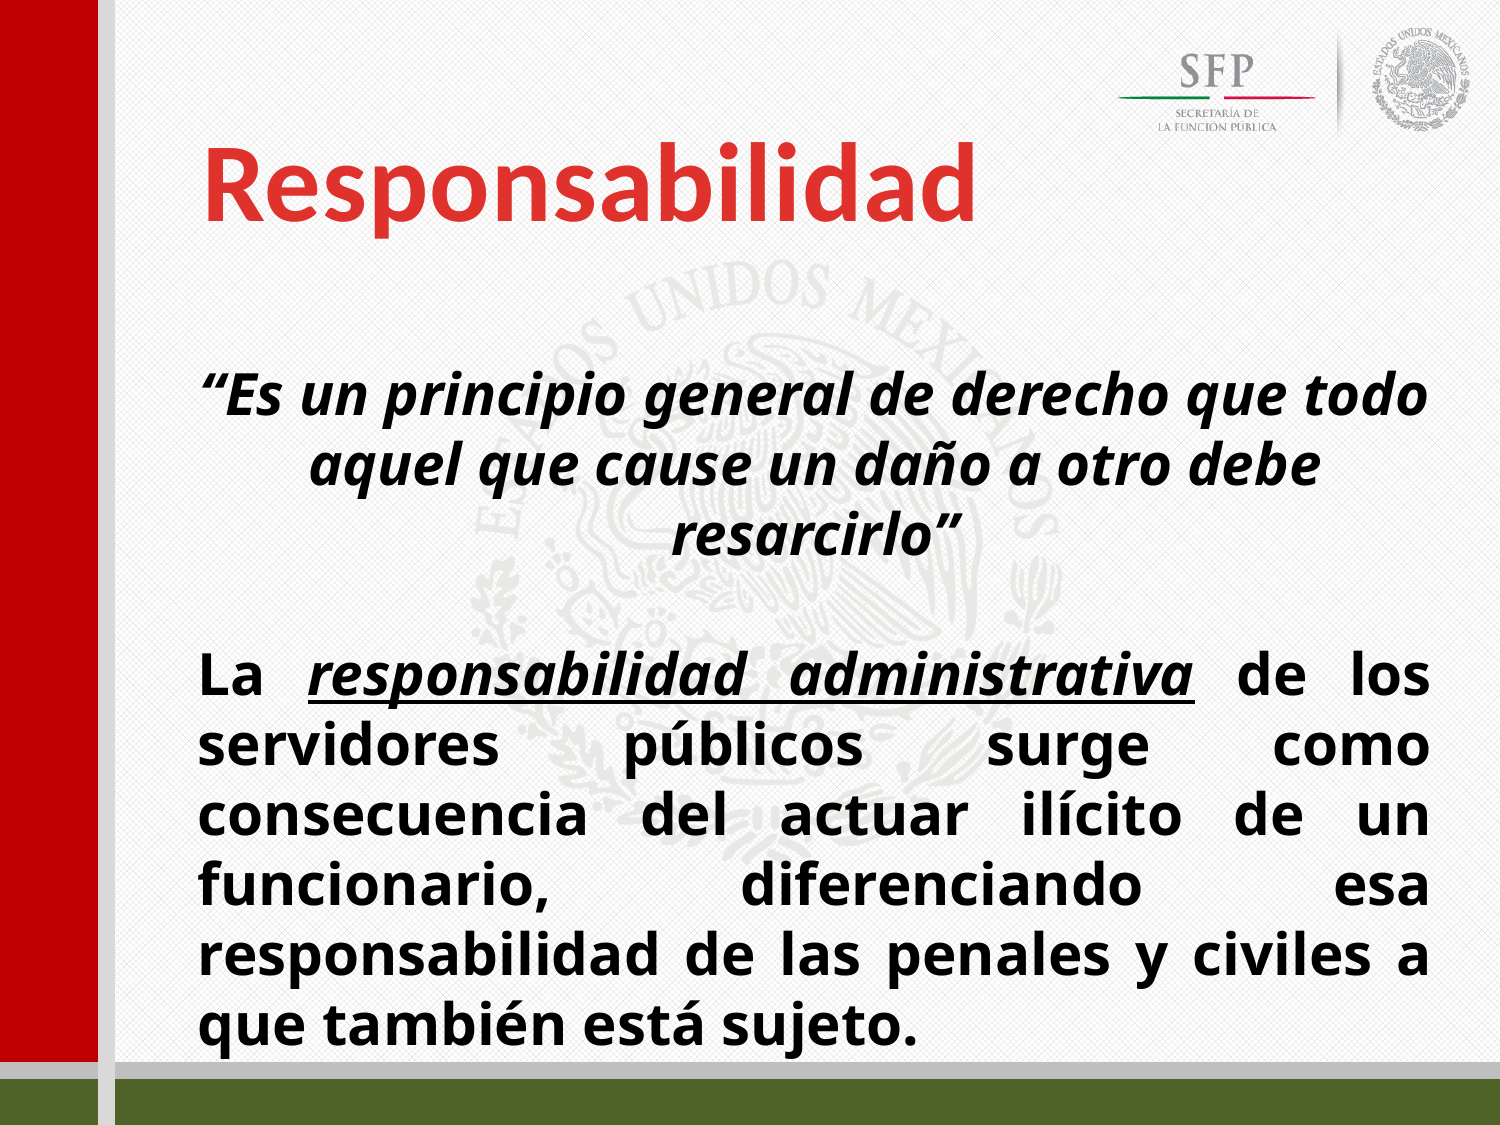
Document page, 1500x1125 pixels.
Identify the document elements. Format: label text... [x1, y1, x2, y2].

text_box [0, 0, 98, 1062]
text_box [0, 1079, 98, 1125]
picture [413, 226, 1129, 899]
text_box “Es un principio general de derecho que todo aquel que cause un daño a otro debe resarcirlo” La responsabilidad administrativa de los servidores públicos surge como consecuencia del actuar ilícito de un funcionario, diferenciando esa responsabilidad de las penales y civiles a que también está sujeto. [182, 349, 1447, 1065]
text_box [115, 1079, 1500, 1125]
text_box Responsabilidad [187, 101, 1024, 252]
picture [1114, 18, 1471, 150]
